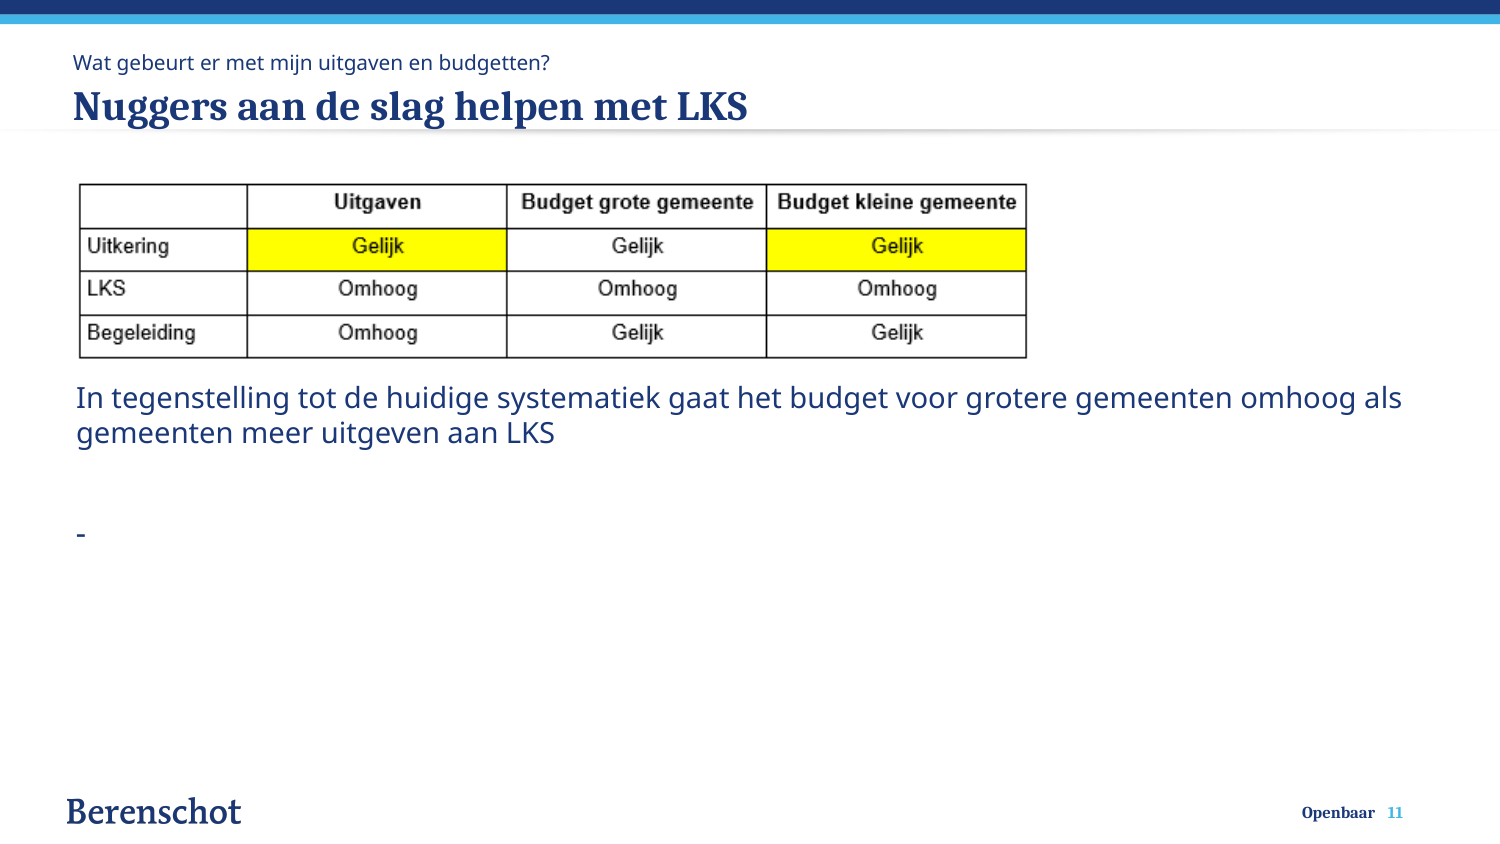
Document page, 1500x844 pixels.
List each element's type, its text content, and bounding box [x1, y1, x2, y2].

subtitle Wat gebeurt er met mijn uitgaven en budgetten? [67, 45, 1436, 78]
picture [2, 130, 1500, 138]
slide_number 11 [1387, 799, 1434, 826]
picture [67, 797, 241, 824]
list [69, 173, 1035, 373]
title Nuggers aan de slag helpen met LKS [67, 78, 1436, 130]
text_box In tegenstelling tot de huidige systematiek gaat het budget voor grotere gemeenten omhoog als gemeenten meer uitgeven aan LKS [70, 373, 1439, 561]
